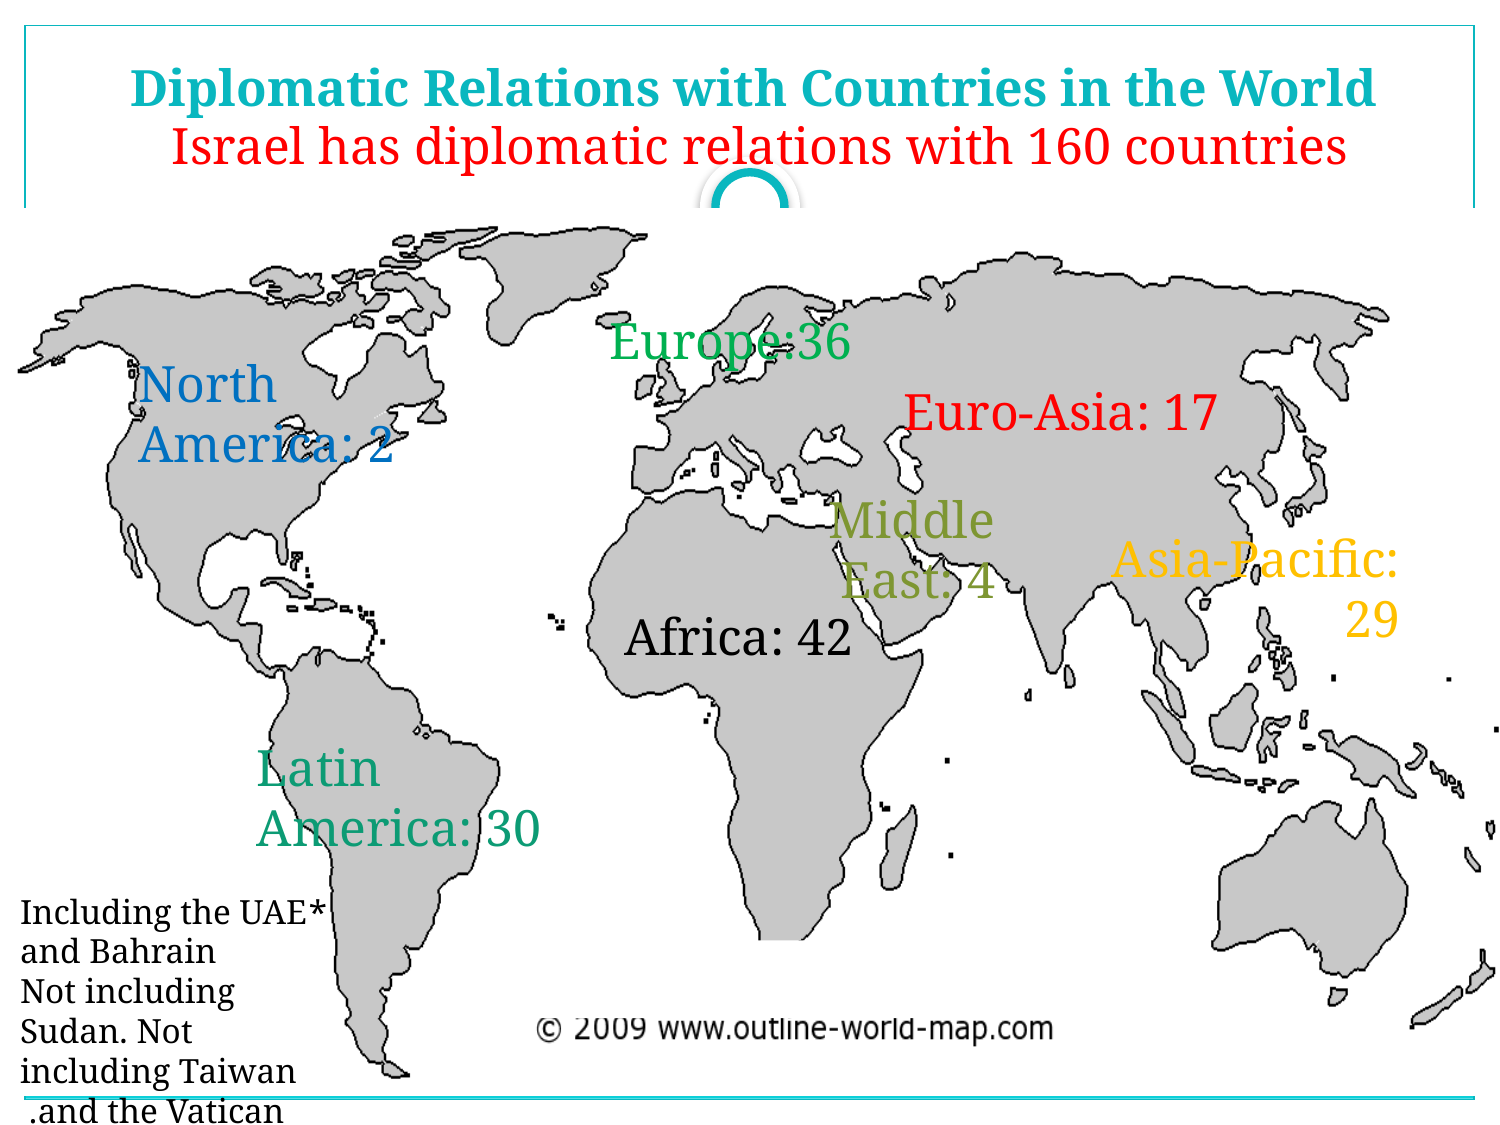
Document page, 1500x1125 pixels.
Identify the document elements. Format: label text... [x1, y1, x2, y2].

text_box Israel has diplomatic relations with 160 countries [49, 106, 1471, 182]
title Diplomatic Relations with Countries in the World [4, 4, 1500, 125]
text_box *Including the UAE and Bahrain Not including Sudan. Not including Taiwan and the Vatican. [5, 1107, 360, 1125]
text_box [0, 207, 1500, 1097]
